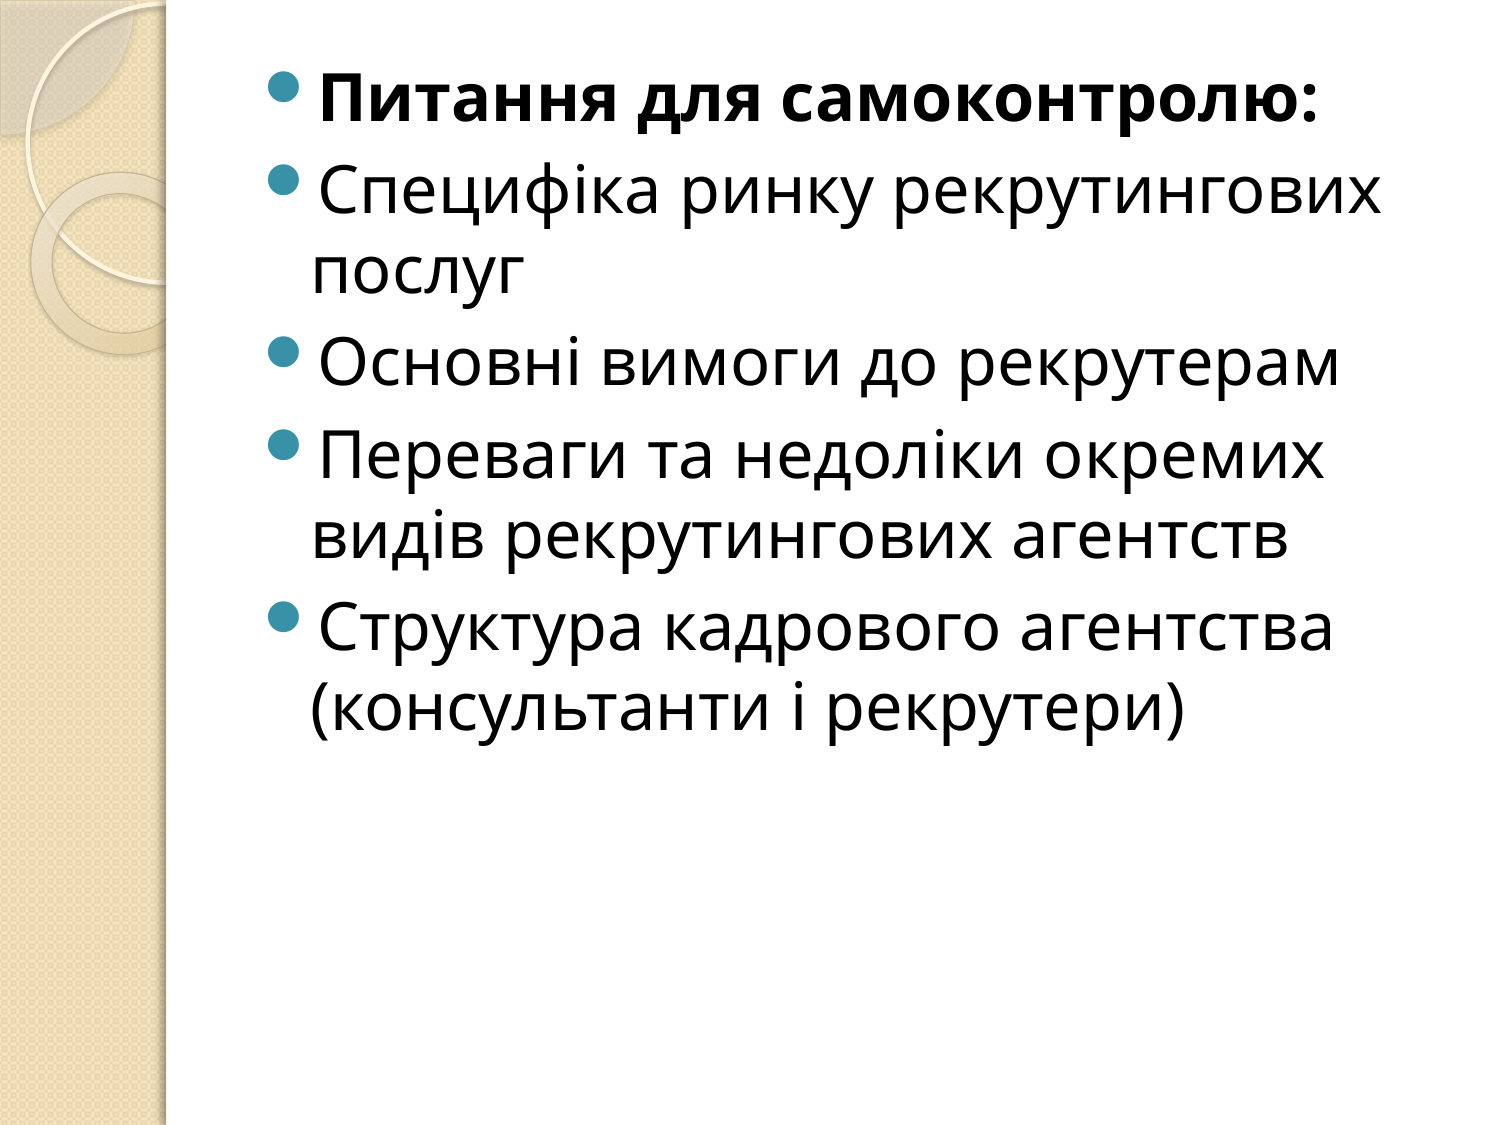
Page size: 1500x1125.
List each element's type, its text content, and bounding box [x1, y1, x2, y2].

list Питання для самоконтролю: Специфіка ринку рекрутингових послуг Основні вимоги до рекрутерам Переваги та недоліки окремих видів рекрутингових агентств Структура кадрового агентства (консультанти і рекрутери) [235, 46, 1466, 1025]
